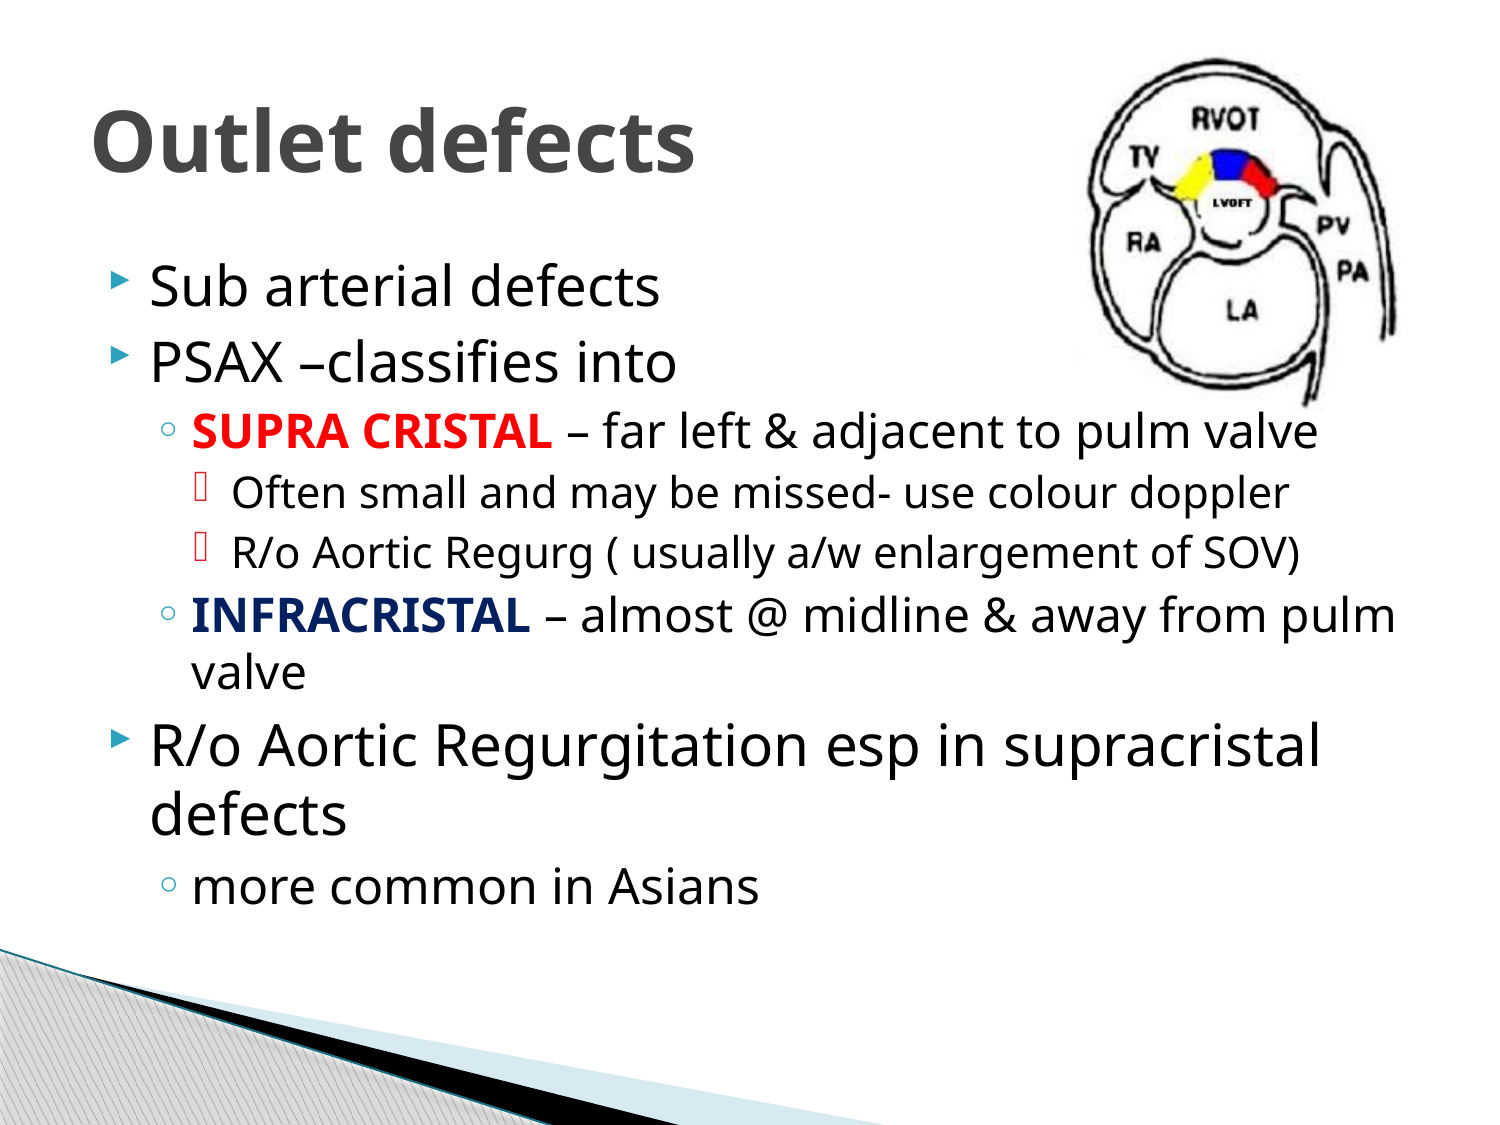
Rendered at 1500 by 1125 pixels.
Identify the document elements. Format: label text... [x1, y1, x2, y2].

title Outlet defects [75, 45, 1425, 233]
picture [1074, 49, 1416, 412]
list Sub arterial defects PSAX –classifies into SUPRA CRISTAL – far left & adjacent to pulm valve Often small and may be missed- use colour doppler R/o Aortic Regurg ( usually a/w enlargement of SOV) INFRACRISTAL – almost @ midline & away from pulm valve R/o Aortic Regurgitation esp in supracristal defects more common in Asians [75, 243, 1425, 986]
